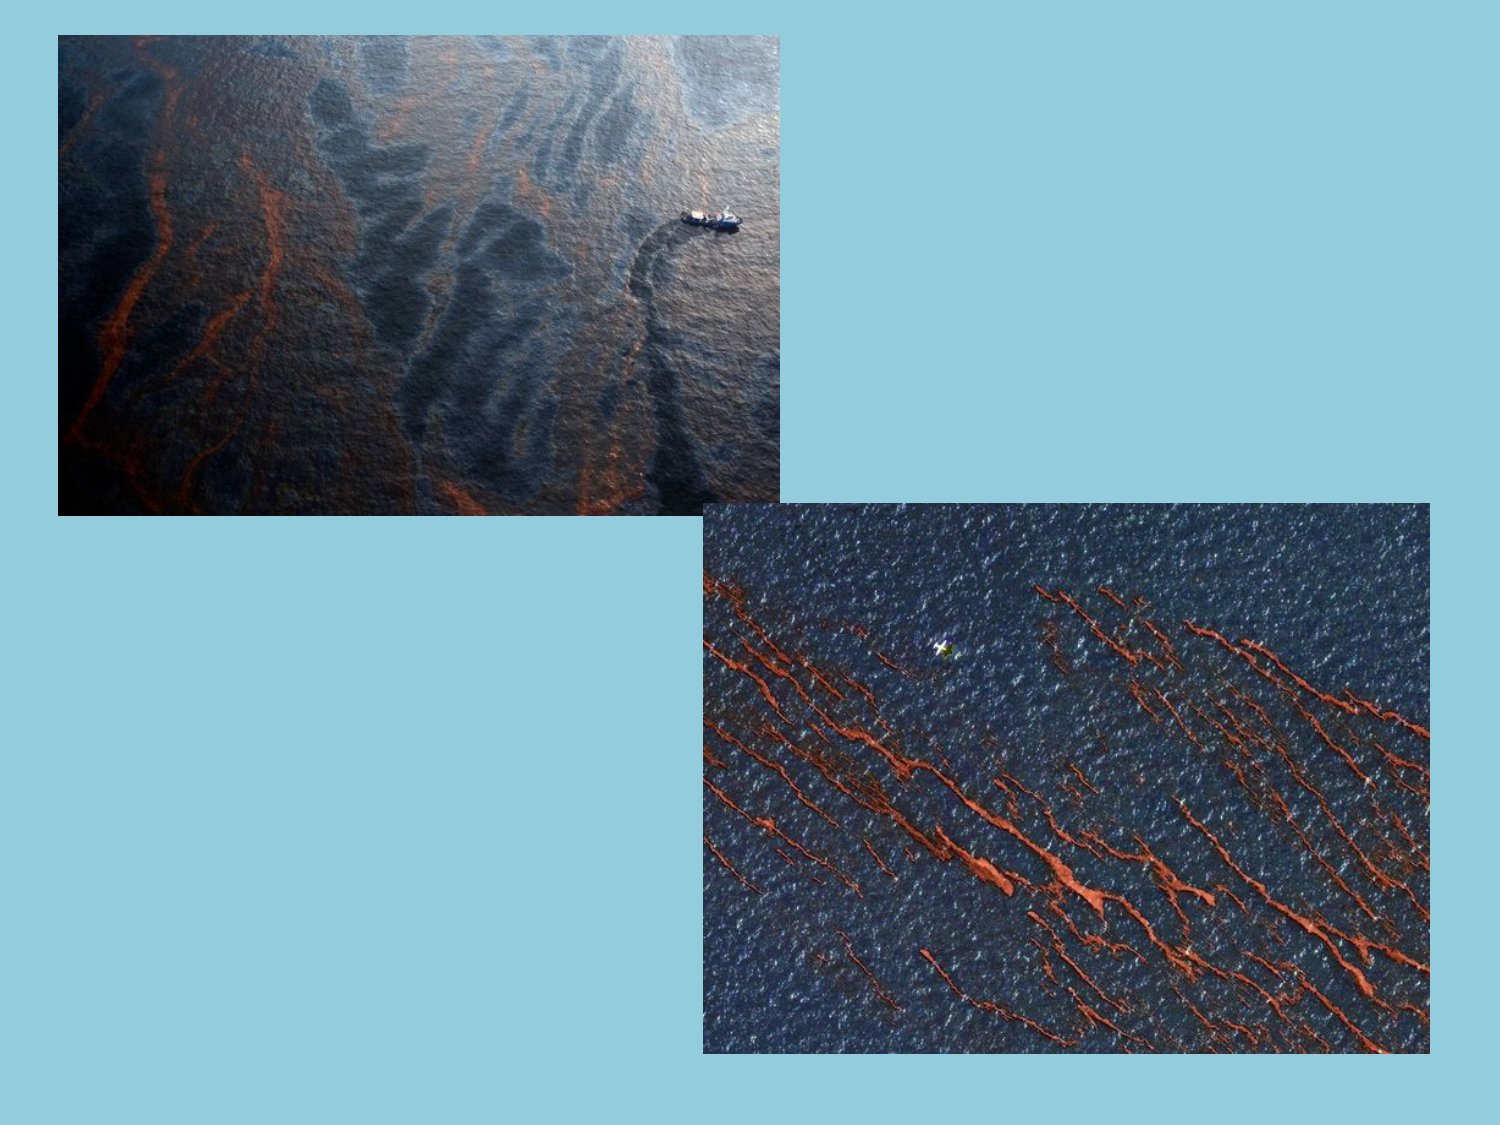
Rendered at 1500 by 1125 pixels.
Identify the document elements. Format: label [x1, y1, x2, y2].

picture [58, 34, 1430, 1054]
